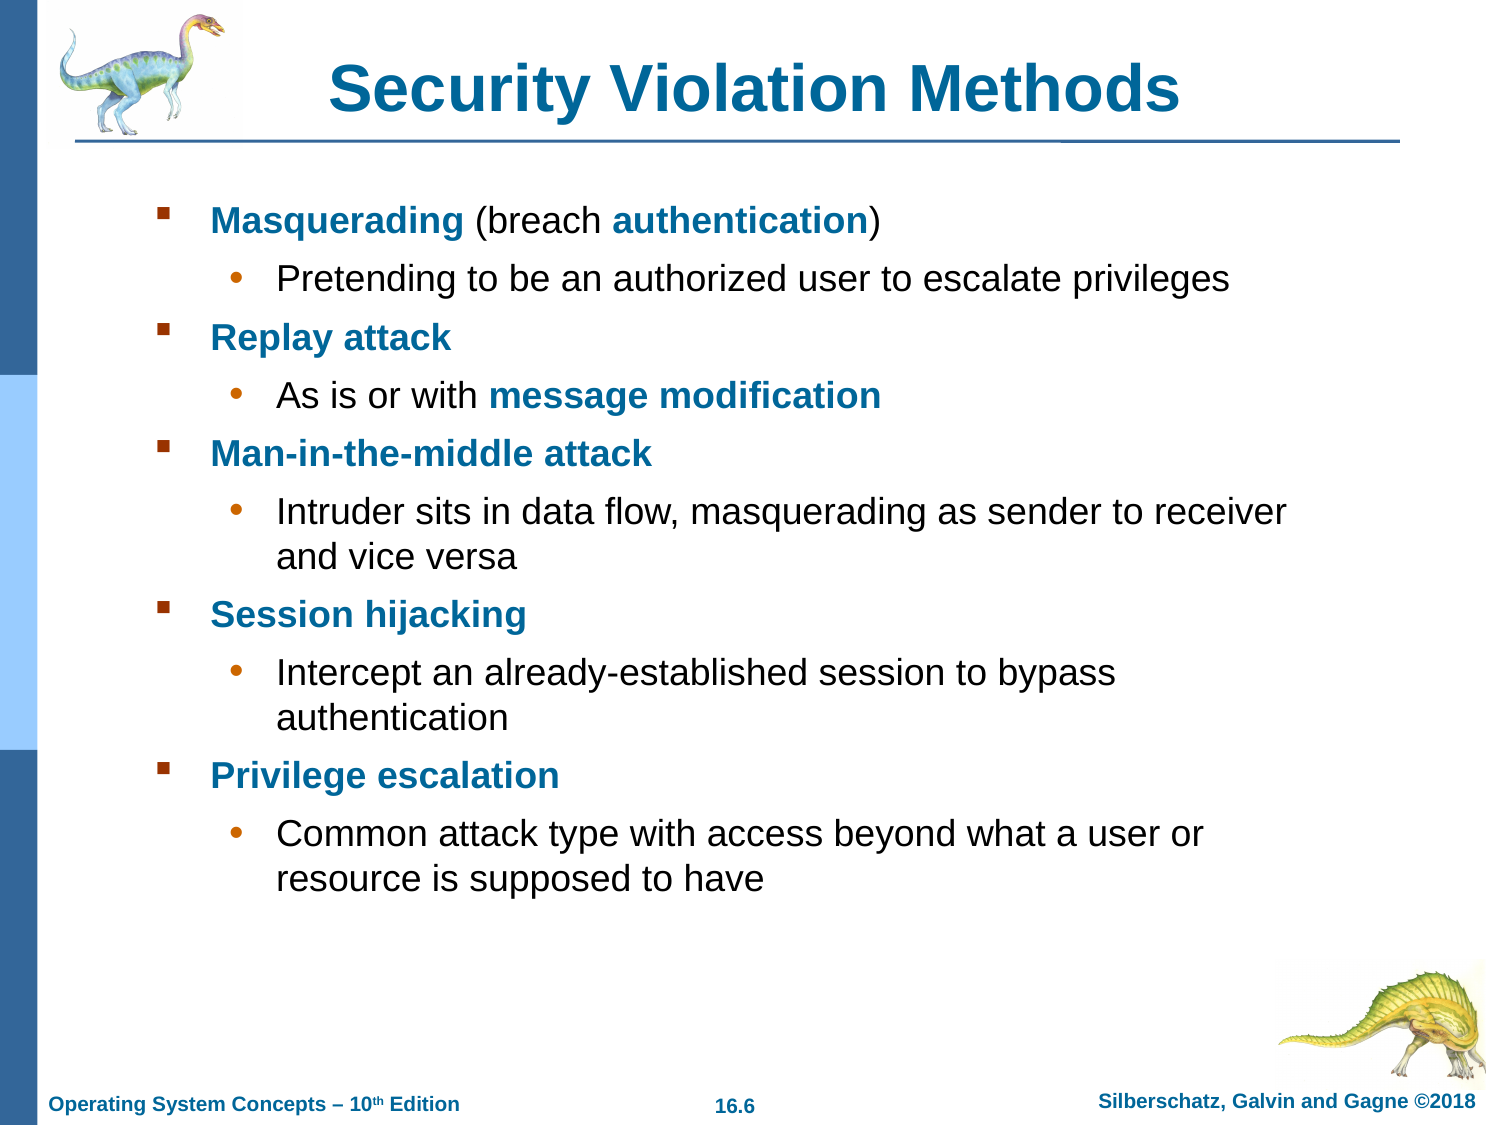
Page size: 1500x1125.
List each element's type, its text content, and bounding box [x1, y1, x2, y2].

picture [46, 0, 243, 149]
picture [1275, 959, 1486, 1090]
list Masquerading (breach authentication) Pretending to be an authorized user to escalate privileges Replay attack As is or with message modification Man-in-the-middle attack Intruder sits in data flow, masquerading as sender to receiver and vice versa Session hijacking Intercept an already-established session to bypass authentication Privilege escalation Common attack type with access beyond what a user or resource is supposed to have [139, 130, 1308, 874]
title Security Violation Methods [112, 38, 1399, 133]
